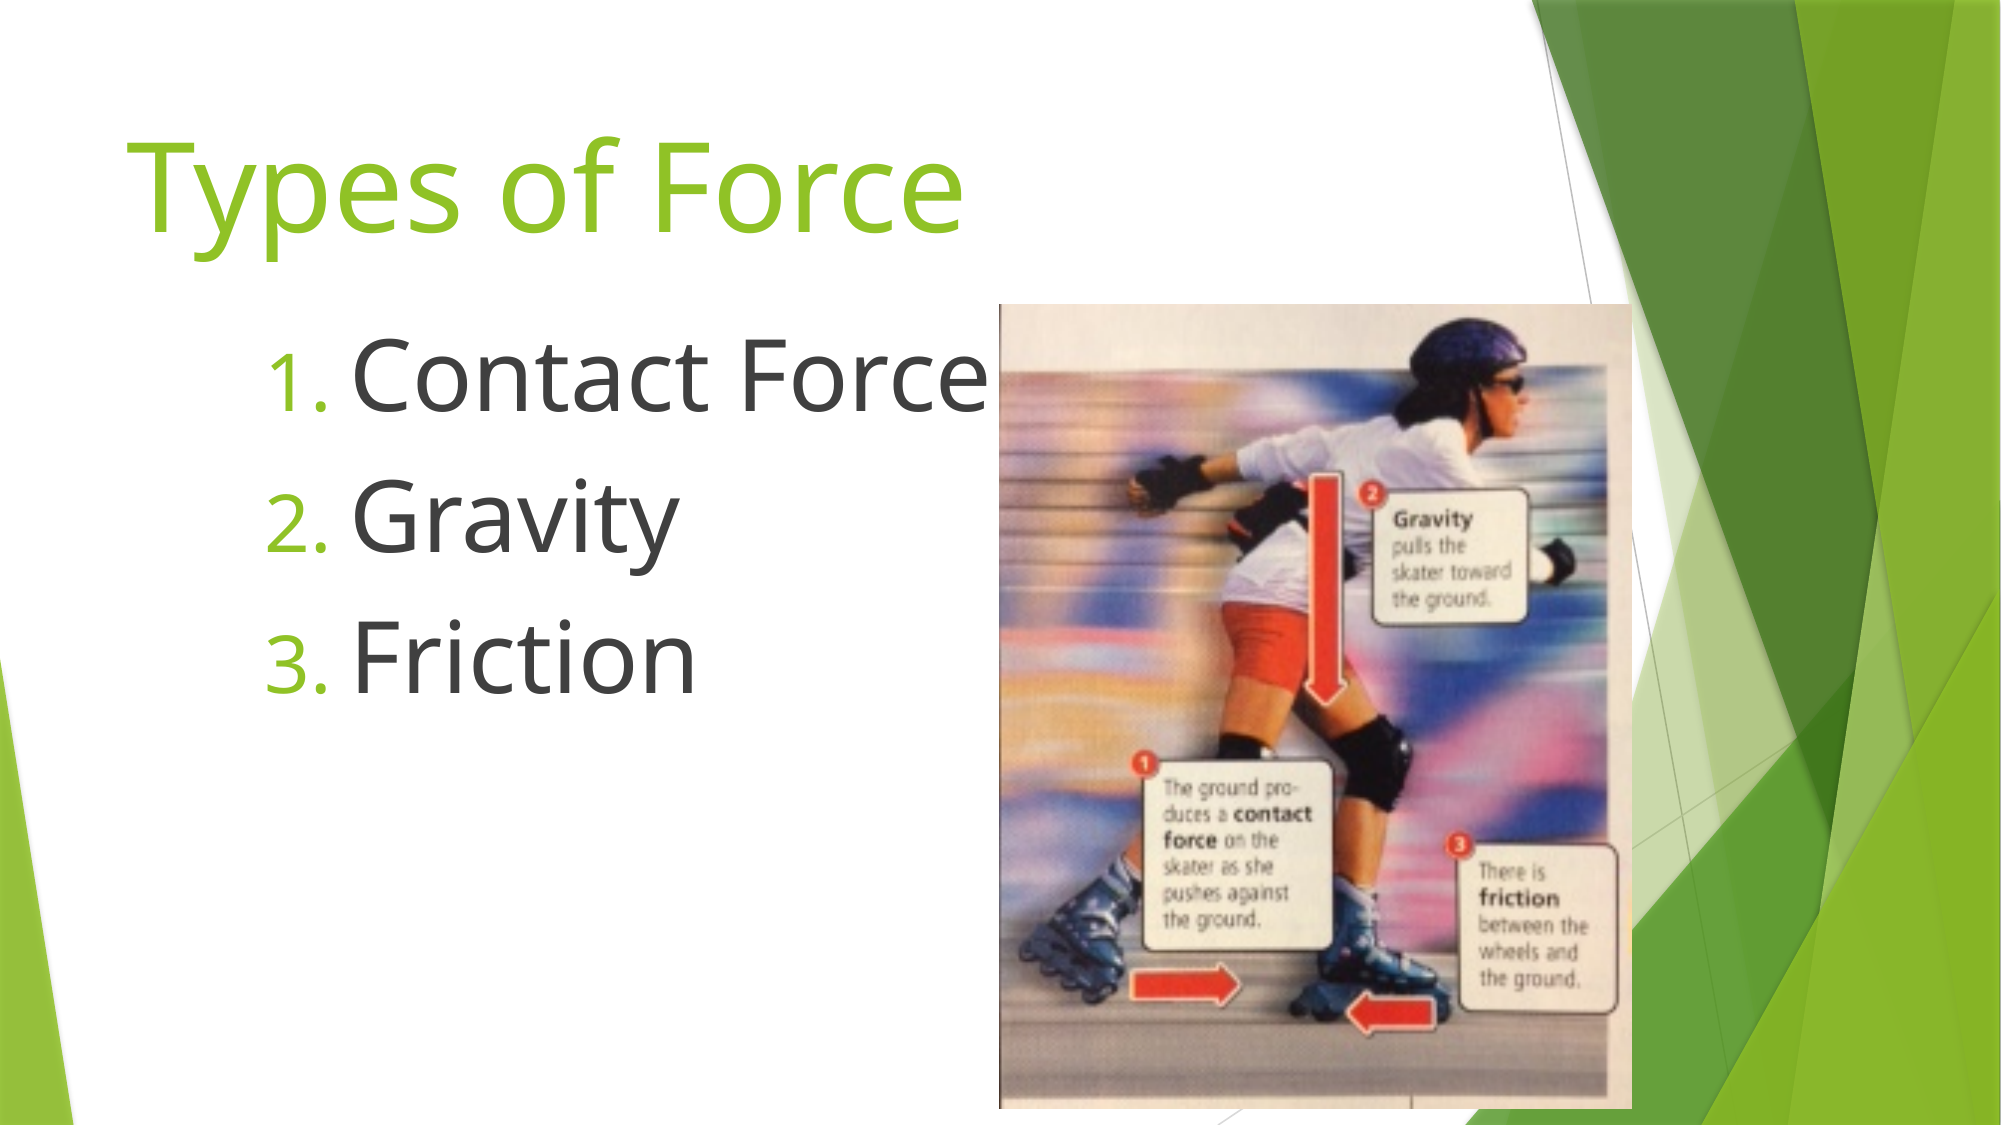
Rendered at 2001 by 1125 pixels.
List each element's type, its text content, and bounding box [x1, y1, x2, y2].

list Contact Force Gravity Friction [249, 304, 1750, 1125]
picture [999, 303, 1632, 1109]
title Types of Force [111, 99, 1522, 317]
